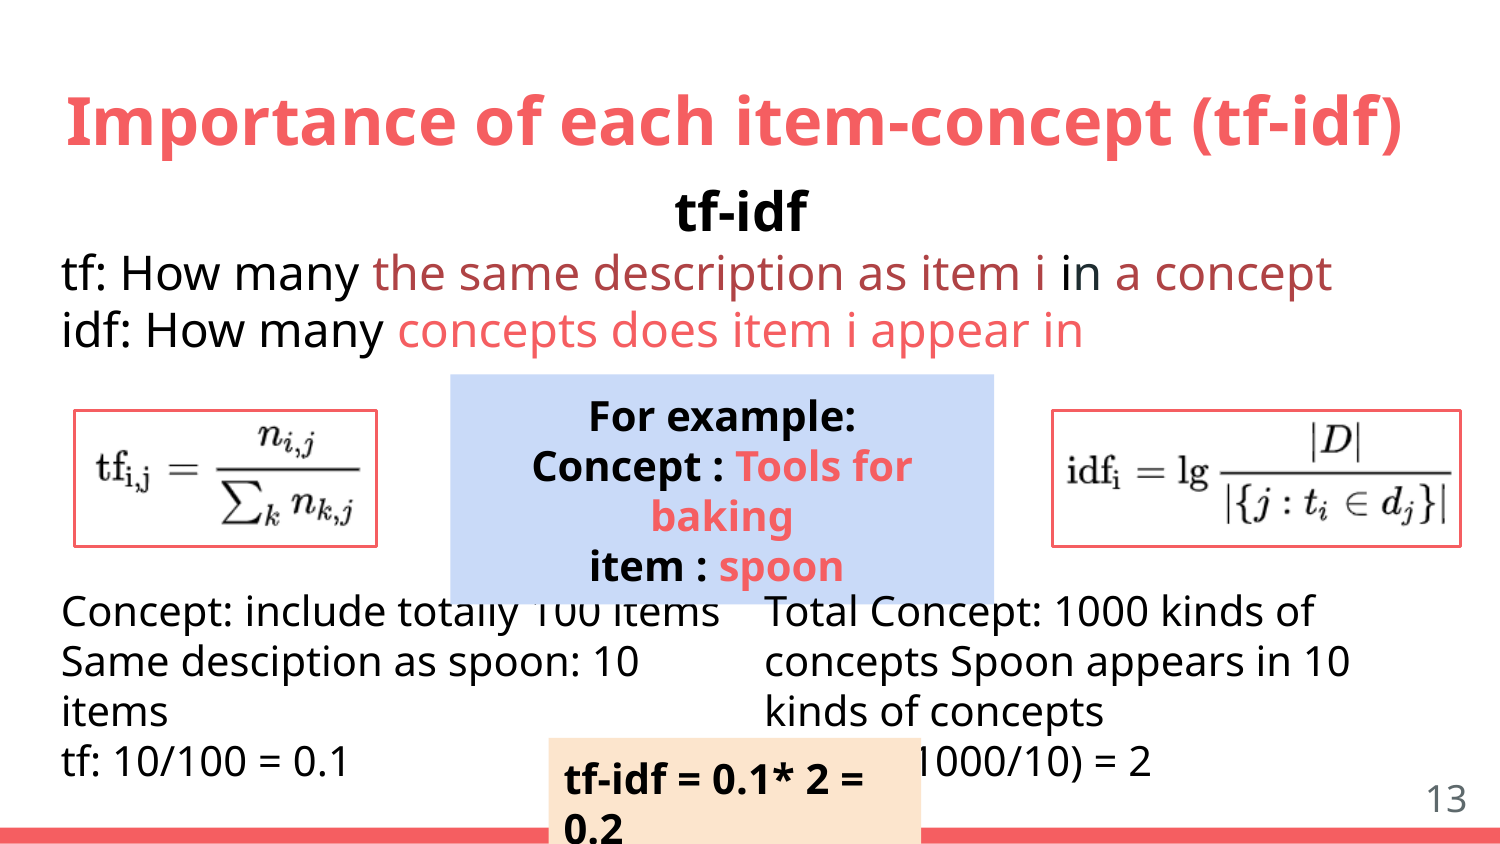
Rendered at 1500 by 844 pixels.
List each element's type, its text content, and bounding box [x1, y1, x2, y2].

title Importance of each item-concept (tf-idf) [51, 64, 1449, 162]
picture [1053, 411, 1460, 546]
text_box Total Concept: 1000 kinds of concepts Spoon appears in 10 kinds of concepts idf: log(1000/10) = 2 [749, 569, 1474, 800]
text_box tf-idf = 0.1* 2 = 0.2 [548, 737, 922, 844]
slide_number 13 [1392, 767, 1483, 833]
picture [75, 411, 376, 545]
text_box For example: Concept : Tools for baking item : spoon [450, 374, 995, 605]
text_box Concept: include totally 100 items Same desciption as spoon: 10 items tf: 10/100 = 0.1 [45, 569, 749, 800]
text_box tf-idf tf: How many the same description as item i in a concept idf: How many concepts does item i appear in [45, 162, 1449, 373]
